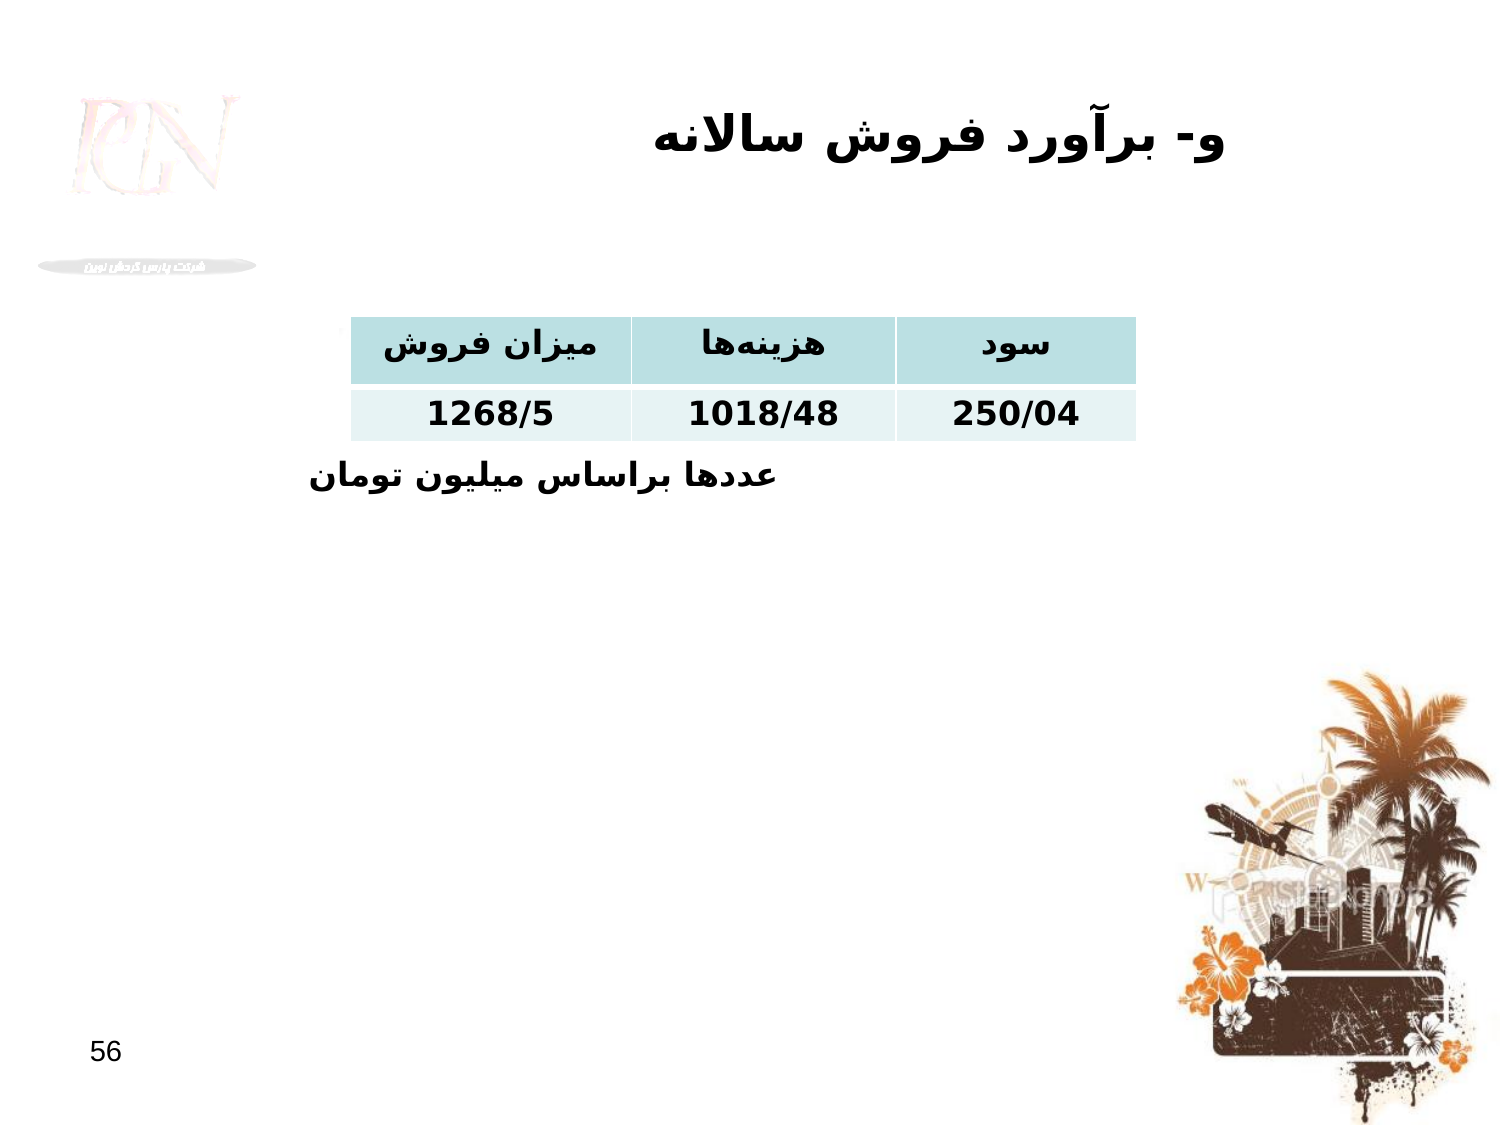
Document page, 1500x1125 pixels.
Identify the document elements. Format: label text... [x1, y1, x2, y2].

text_box عددها براساس میلیون تومان [293, 445, 334, 500]
text_box 56 [75, 1024, 334, 1103]
table_header هزينه‌ها [632, 317, 895, 326]
picture [339, 327, 1500, 1125]
text_box و- برآورد فروش سالانه [274, 93, 1243, 169]
table_header ميزان فروش [351, 317, 631, 326]
picture [23, 34, 270, 282]
table_header سود [897, 317, 1136, 326]
